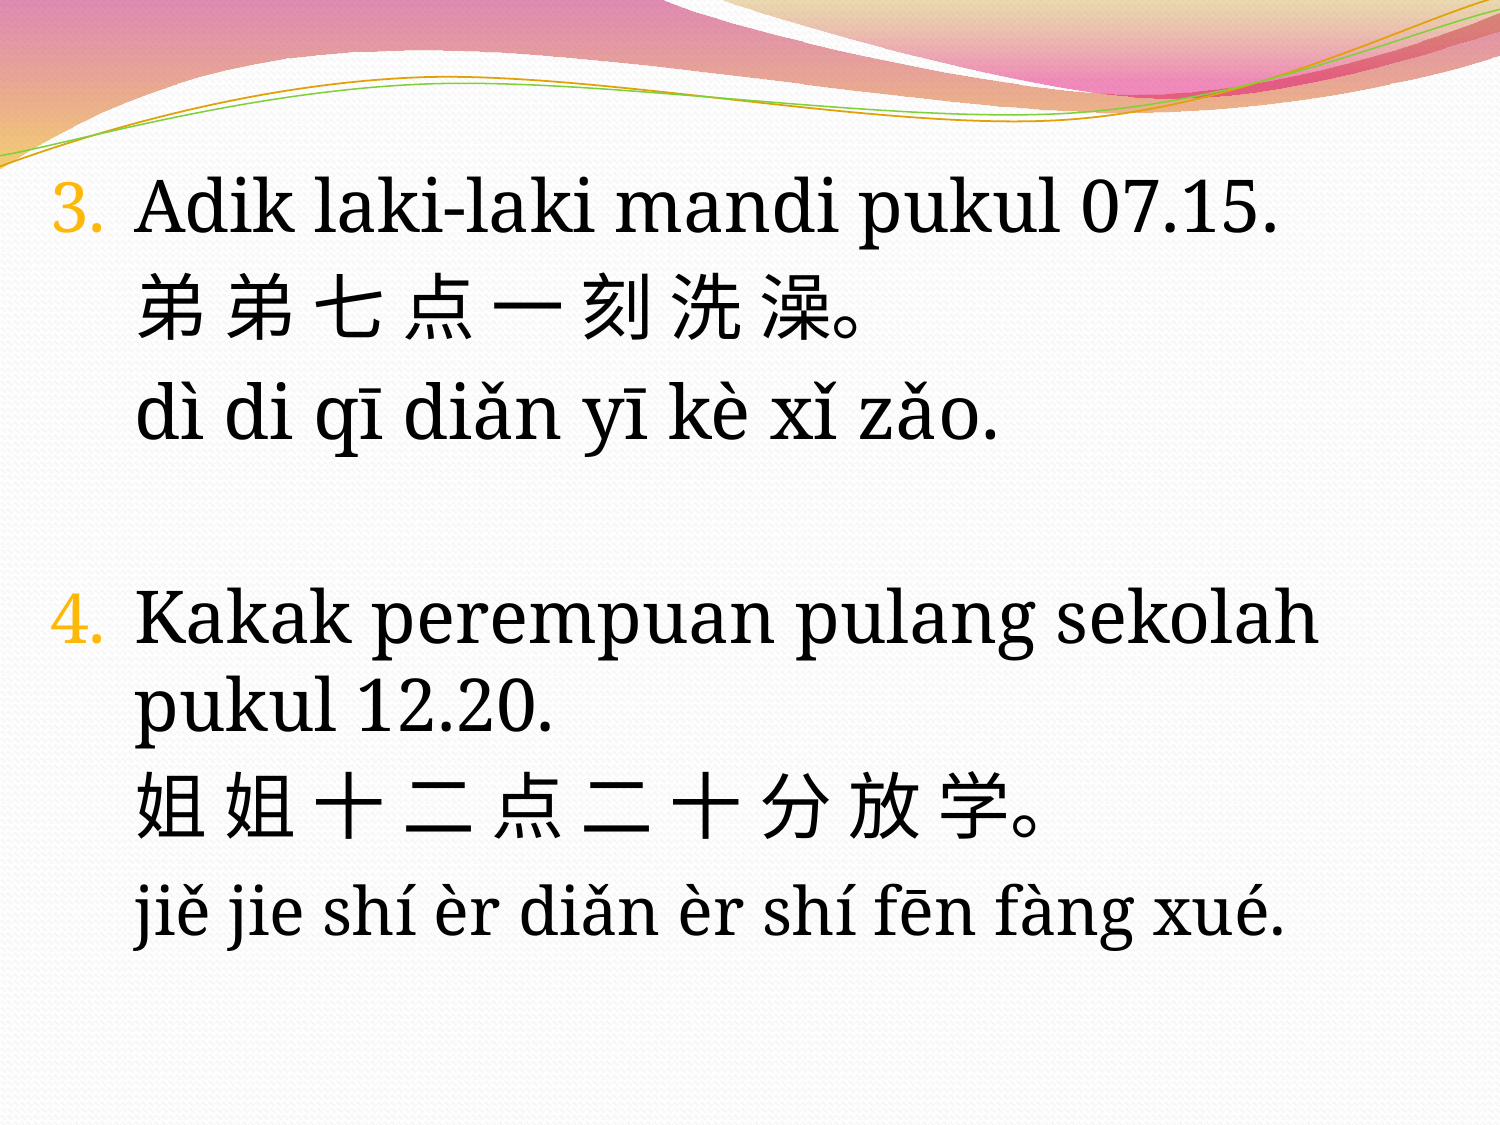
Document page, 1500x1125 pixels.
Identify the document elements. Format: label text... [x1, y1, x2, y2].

list Adik laki-laki mandi pukul 07.15. 弟 弟 七 点 一 刻 洗 澡。 dì di qī diǎn yī kè xǐ zǎo. Kakak perempuan pulang sekolah pukul 12.20. 姐 姐 十 二 点 二 十 分 放 学。 jiě jie shí èr diǎn èr shí fēn fàng xué. [35, 152, 1465, 1102]
